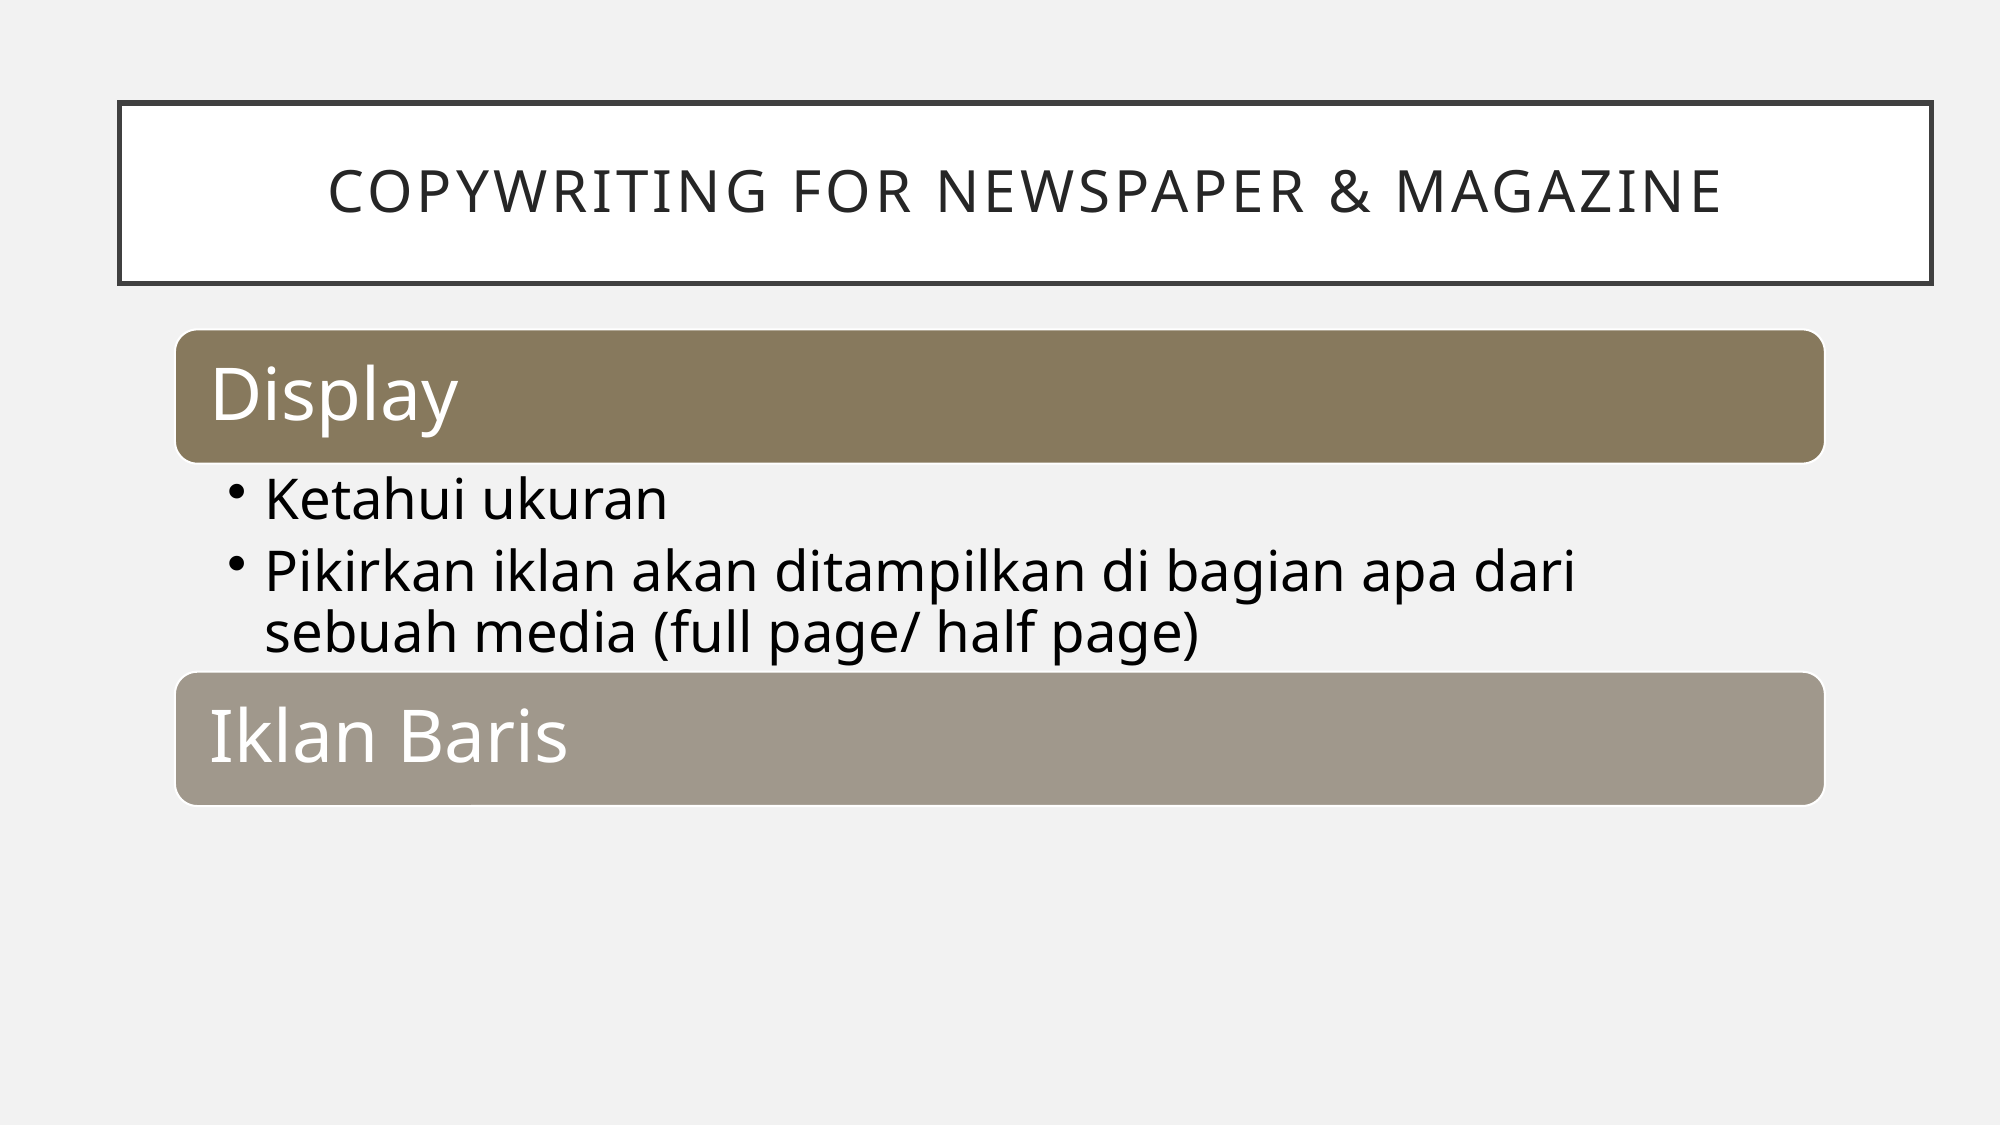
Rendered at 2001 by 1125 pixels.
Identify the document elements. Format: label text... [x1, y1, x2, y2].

title COPYWRITING FOR NEWSPAPER & MAGAZINE [117, 100, 1934, 286]
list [174, 328, 1825, 903]
